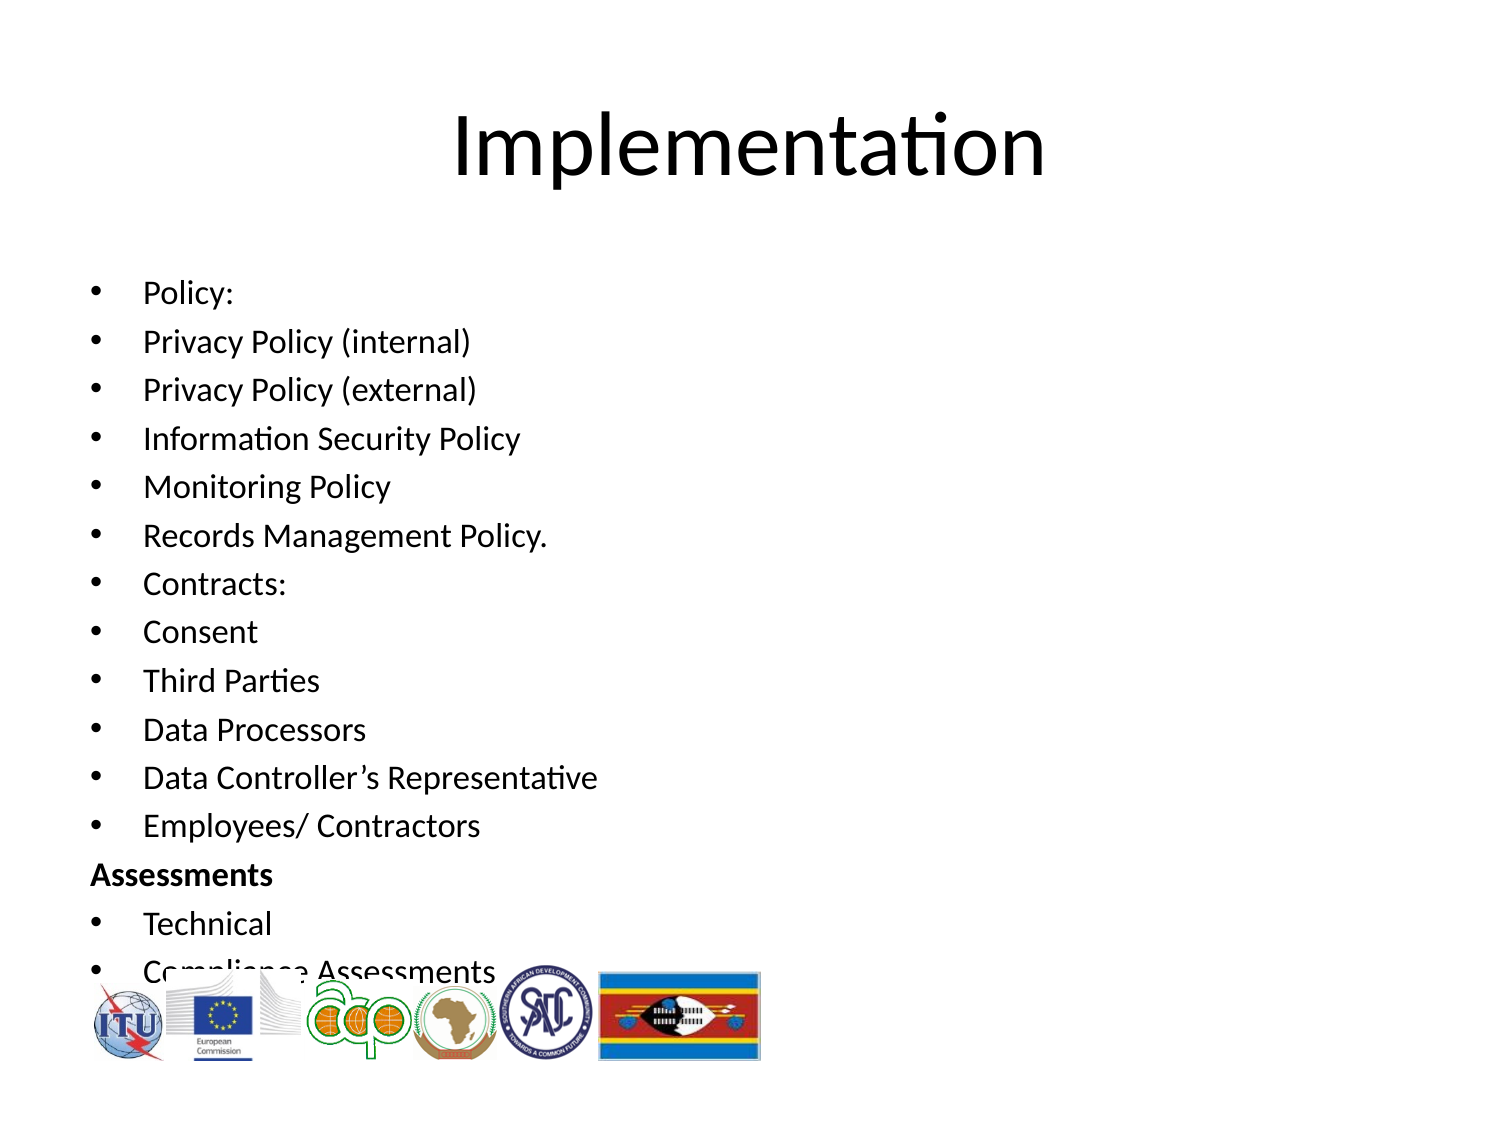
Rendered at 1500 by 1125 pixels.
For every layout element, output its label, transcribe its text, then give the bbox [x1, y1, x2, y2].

title Implementation [75, 45, 1425, 233]
list Policy: Privacy Policy (internal) Privacy Policy (external) Information Security Policy Monitoring Policy Records Management Policy. Contracts: Consent Third Parties Data Processors Data Controller’s Representative Employees/ Contractors Assessments Technical Compliance Assessments [75, 262, 1425, 1005]
picture [88, 963, 1067, 1087]
